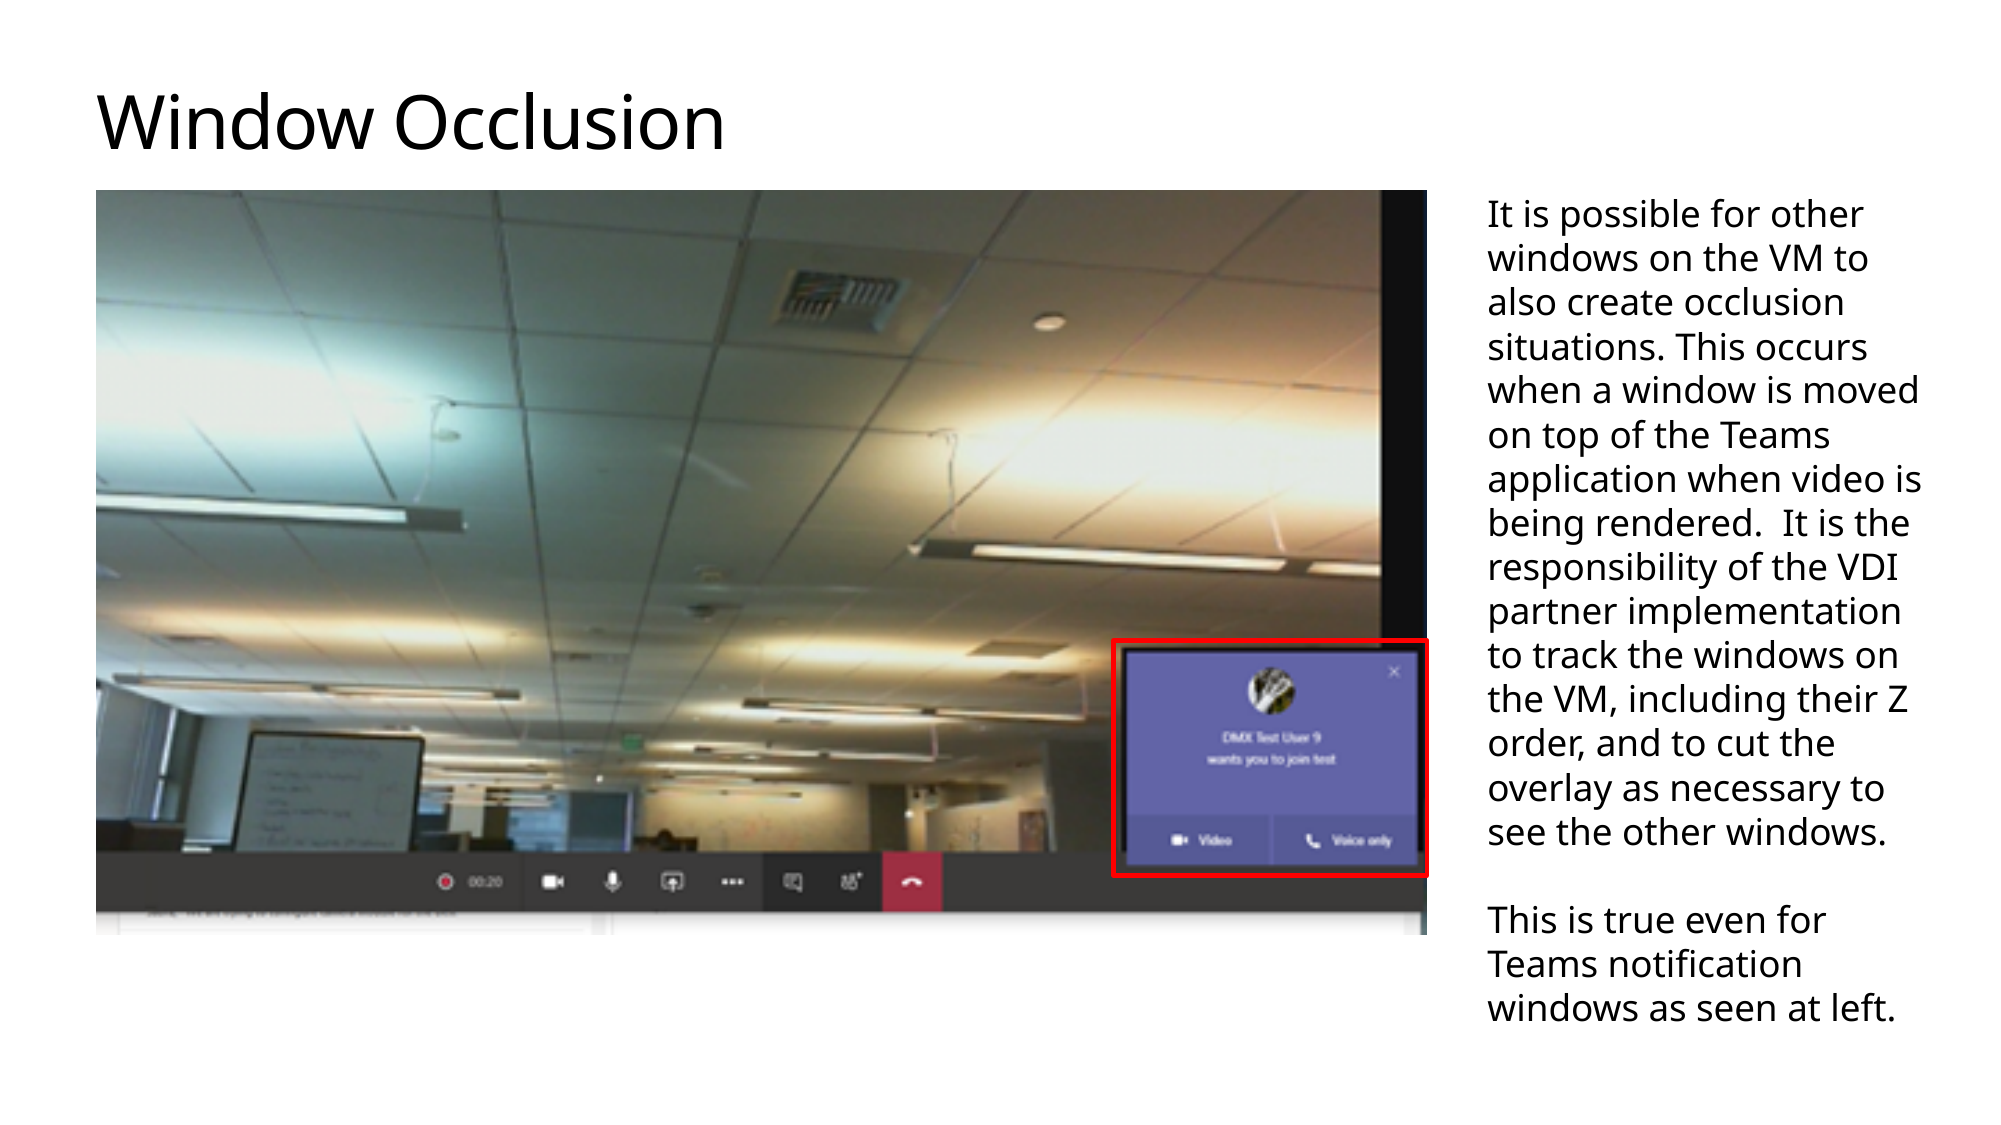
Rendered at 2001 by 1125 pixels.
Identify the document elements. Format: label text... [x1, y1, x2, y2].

picture [96, 189, 1428, 935]
text_box It is possible for other windows on the VM to also create occlusion situations. This occurs when a window is moved on top of the Teams application when video is being rendered. It is the responsibility of the VDI partner implementation to track the windows on the VM, including their Z order, and to cut the overlay as necessary to see the other windows. This is true even for Teams notification windows as seen at left. [1472, 183, 1954, 1037]
title Window Occlusion [96, 75, 1904, 166]
